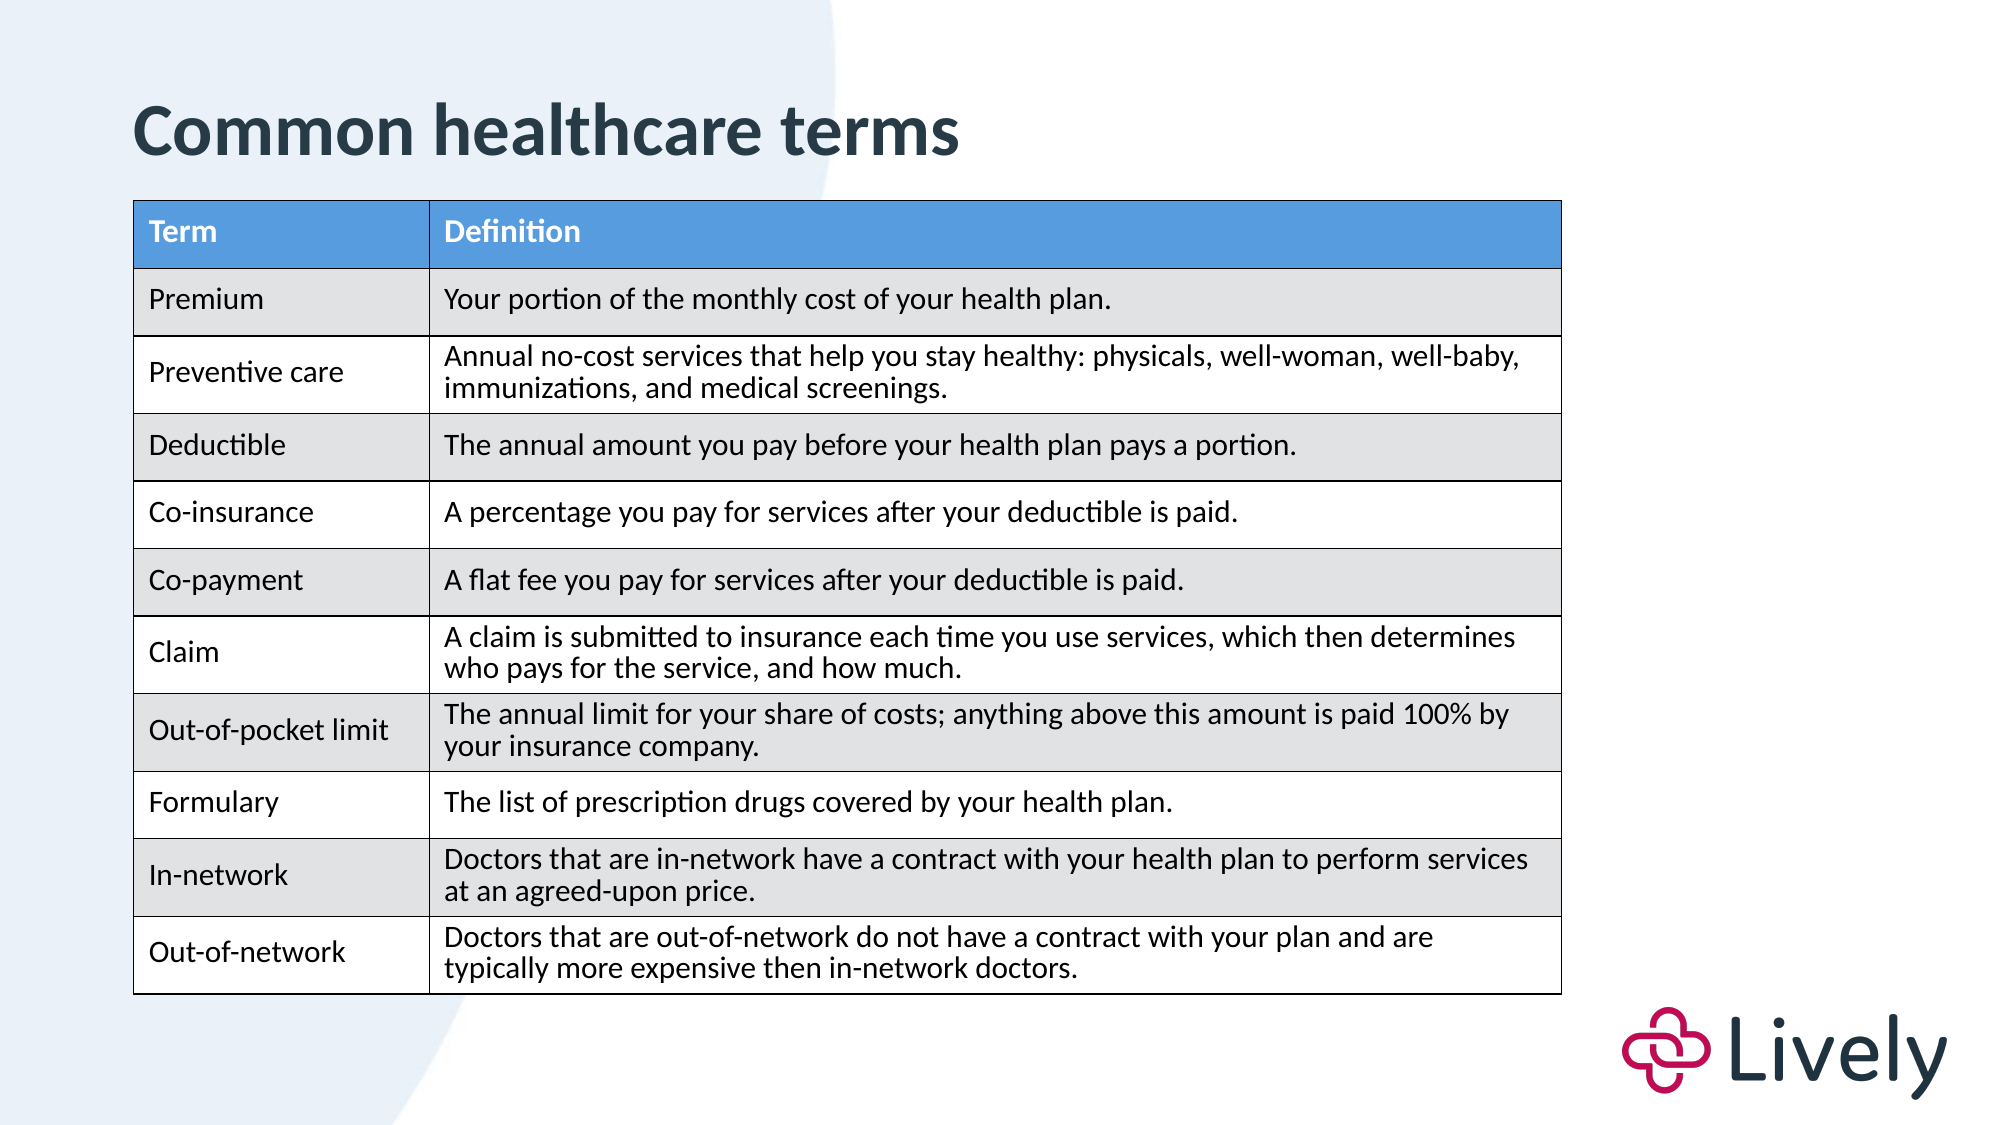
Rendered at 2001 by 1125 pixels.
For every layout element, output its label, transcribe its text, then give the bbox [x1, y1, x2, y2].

table_cell In-network [134, 839, 429, 916]
table_cell Deductible [134, 414, 429, 480]
table_cell The list of prescription drugs covered by your health plan. [430, 772, 1561, 838]
table_cell Your portion of the monthly cost of your health plan. [430, 269, 1561, 335]
picture [0, 0, 841, 1125]
table_cell The annual amount you pay before your health plan pays a portion. [430, 414, 1561, 480]
table_cell Preventive care [134, 337, 429, 413]
table_header Term [134, 201, 429, 268]
table_cell Out-of-network [134, 917, 429, 993]
table_cell A flat fee you pay for services after your deductible is paid. [430, 549, 1561, 615]
list Common healthcare terms [118, 19, 1938, 220]
table_cell Co-insurance [134, 482, 429, 548]
table_cell A claim is submitted to insurance each time you use services, which then determines who pays for the service, and how much. [430, 617, 1561, 693]
table_cell Formulary [134, 772, 429, 838]
table_cell Out-of-pocket limit [134, 694, 429, 771]
table_cell Premium [134, 269, 429, 335]
table_cell Claim [134, 617, 429, 693]
table_cell The annual limit for your share of costs; anything above this amount is paid 100% by your insurance company. [430, 694, 1561, 771]
table_header Definition [430, 201, 1561, 268]
picture [1622, 1007, 1947, 1100]
table_cell A percentage you pay for services after your deductible is paid. [430, 482, 1561, 548]
table_cell Annual no-cost services that help you stay healthy: physicals, well-woman, well-baby, immunizations, and medical screenings. [430, 337, 1561, 413]
table_cell Doctors that are in-network have a contract with your health plan to perform services at an agreed-upon price. [430, 839, 1561, 916]
table_cell Co-payment [134, 549, 429, 615]
table_cell Doctors that are out-of-network do not have a contract with your plan and are typically more expensive then in-network doctors. [430, 917, 1561, 993]
